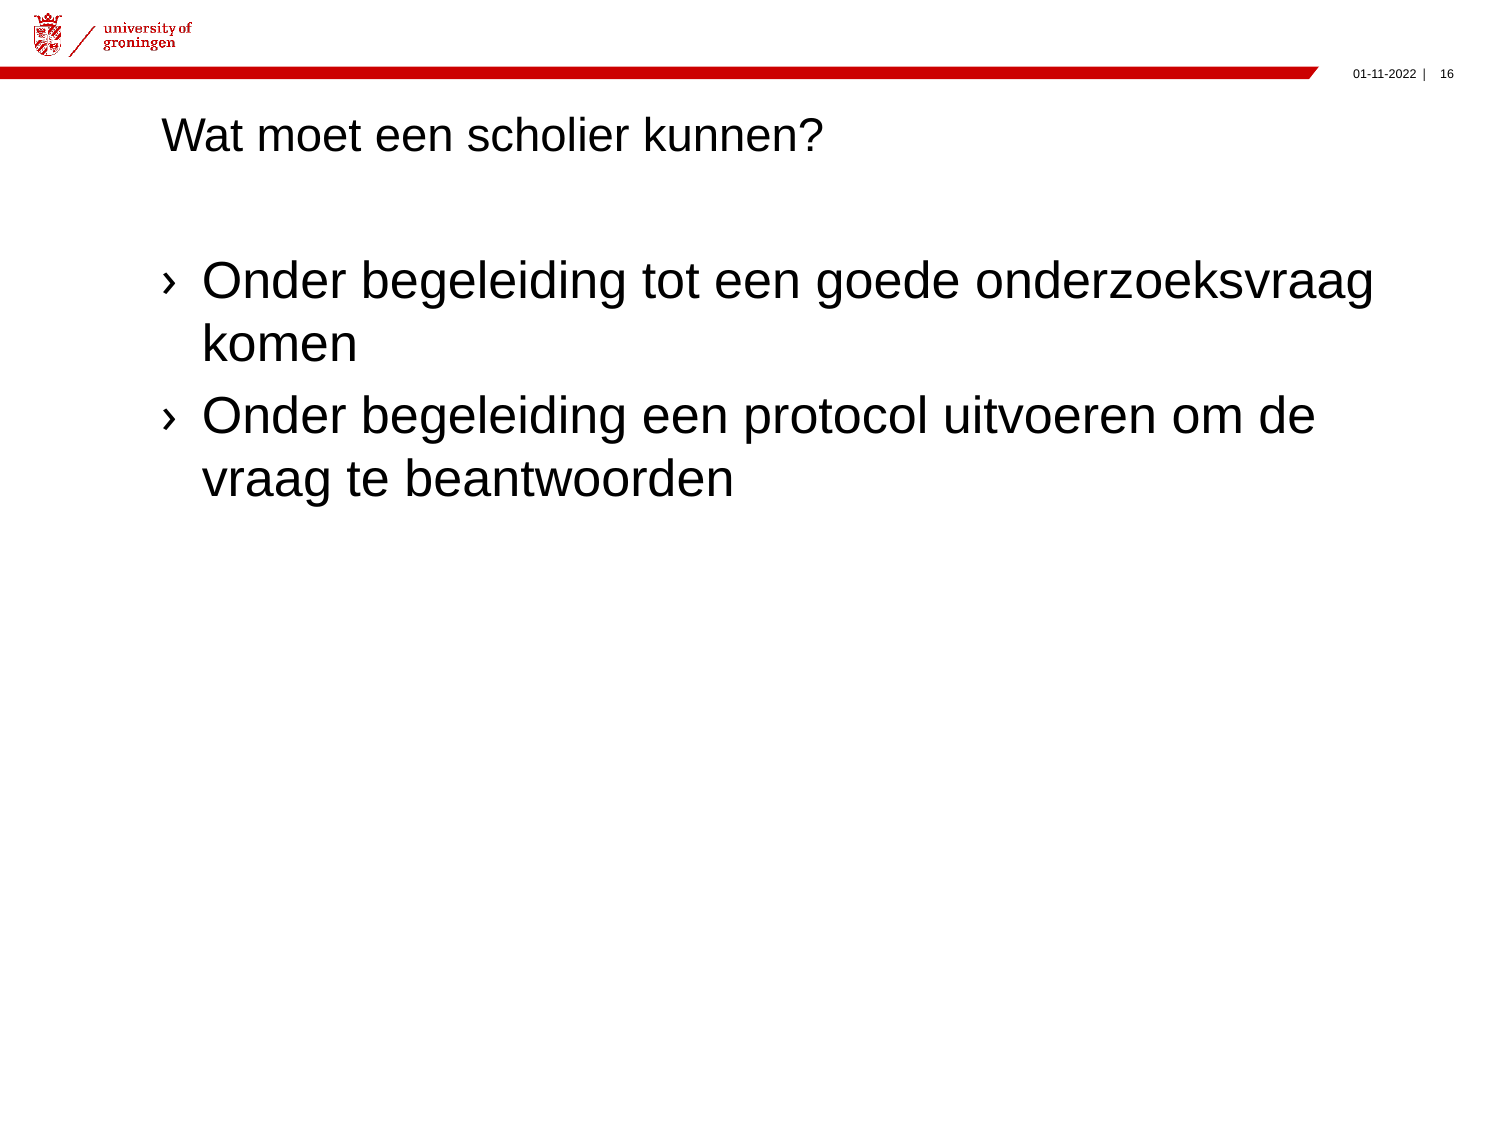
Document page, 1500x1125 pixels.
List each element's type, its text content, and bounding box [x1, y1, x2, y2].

title Wat moet een scholier kunnen? [0, 95, 1500, 226]
list Onder begeleiding tot een goede onderzoeksvraag komen Onder begeleiding een protocol uitvoeren om de vraag te beantwoorden [0, 238, 1500, 1084]
picture [34, 13, 192, 57]
